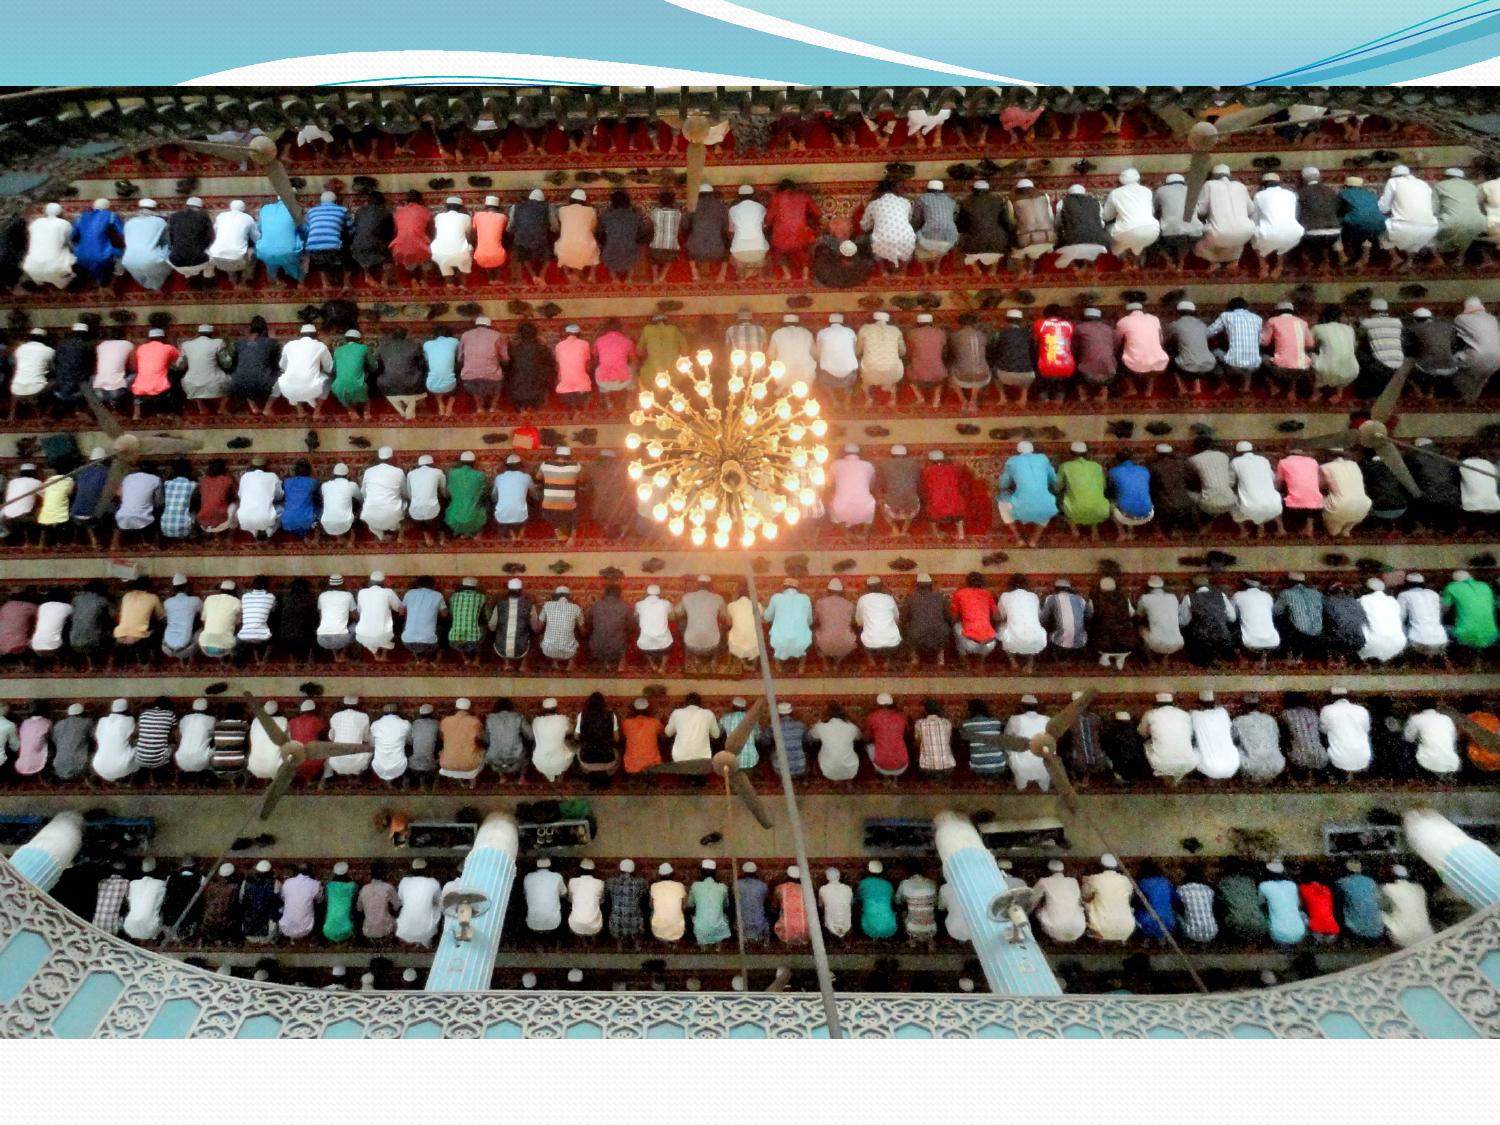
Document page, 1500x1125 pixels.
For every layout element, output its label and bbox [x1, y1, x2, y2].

picture [0, 86, 1500, 1039]
